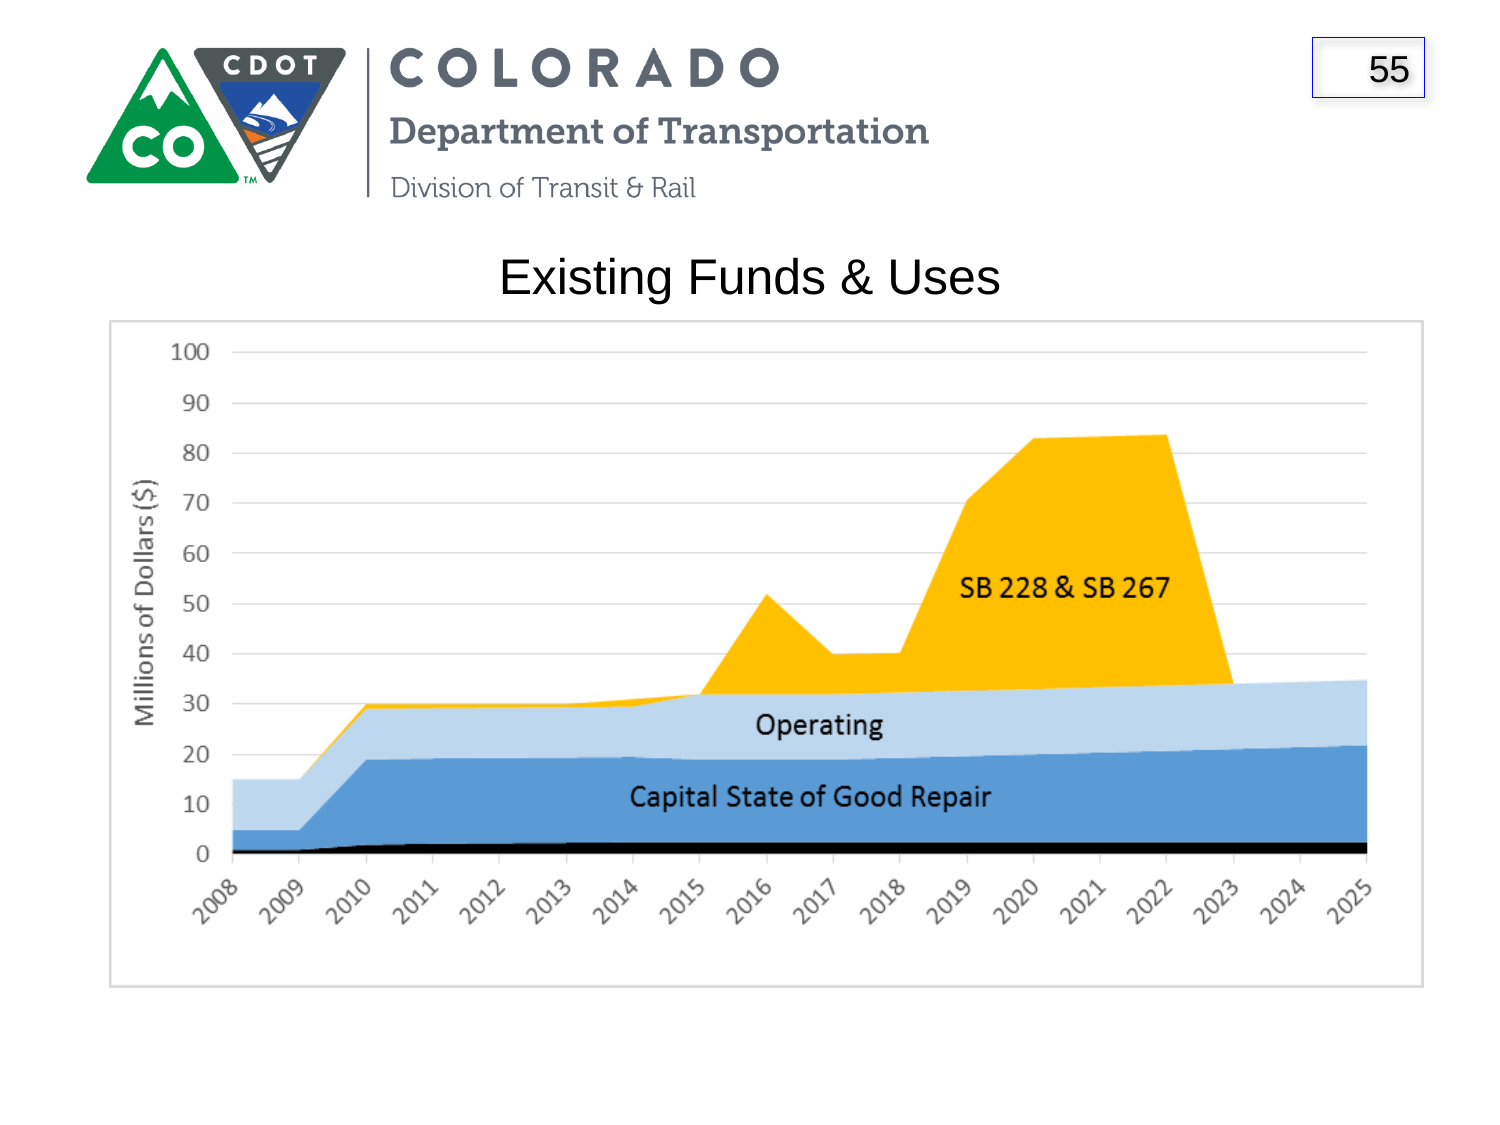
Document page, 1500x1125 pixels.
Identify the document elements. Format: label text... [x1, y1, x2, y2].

picture [75, 37, 938, 207]
picture [109, 320, 1424, 988]
title Existing Funds & Uses [75, 212, 1425, 338]
